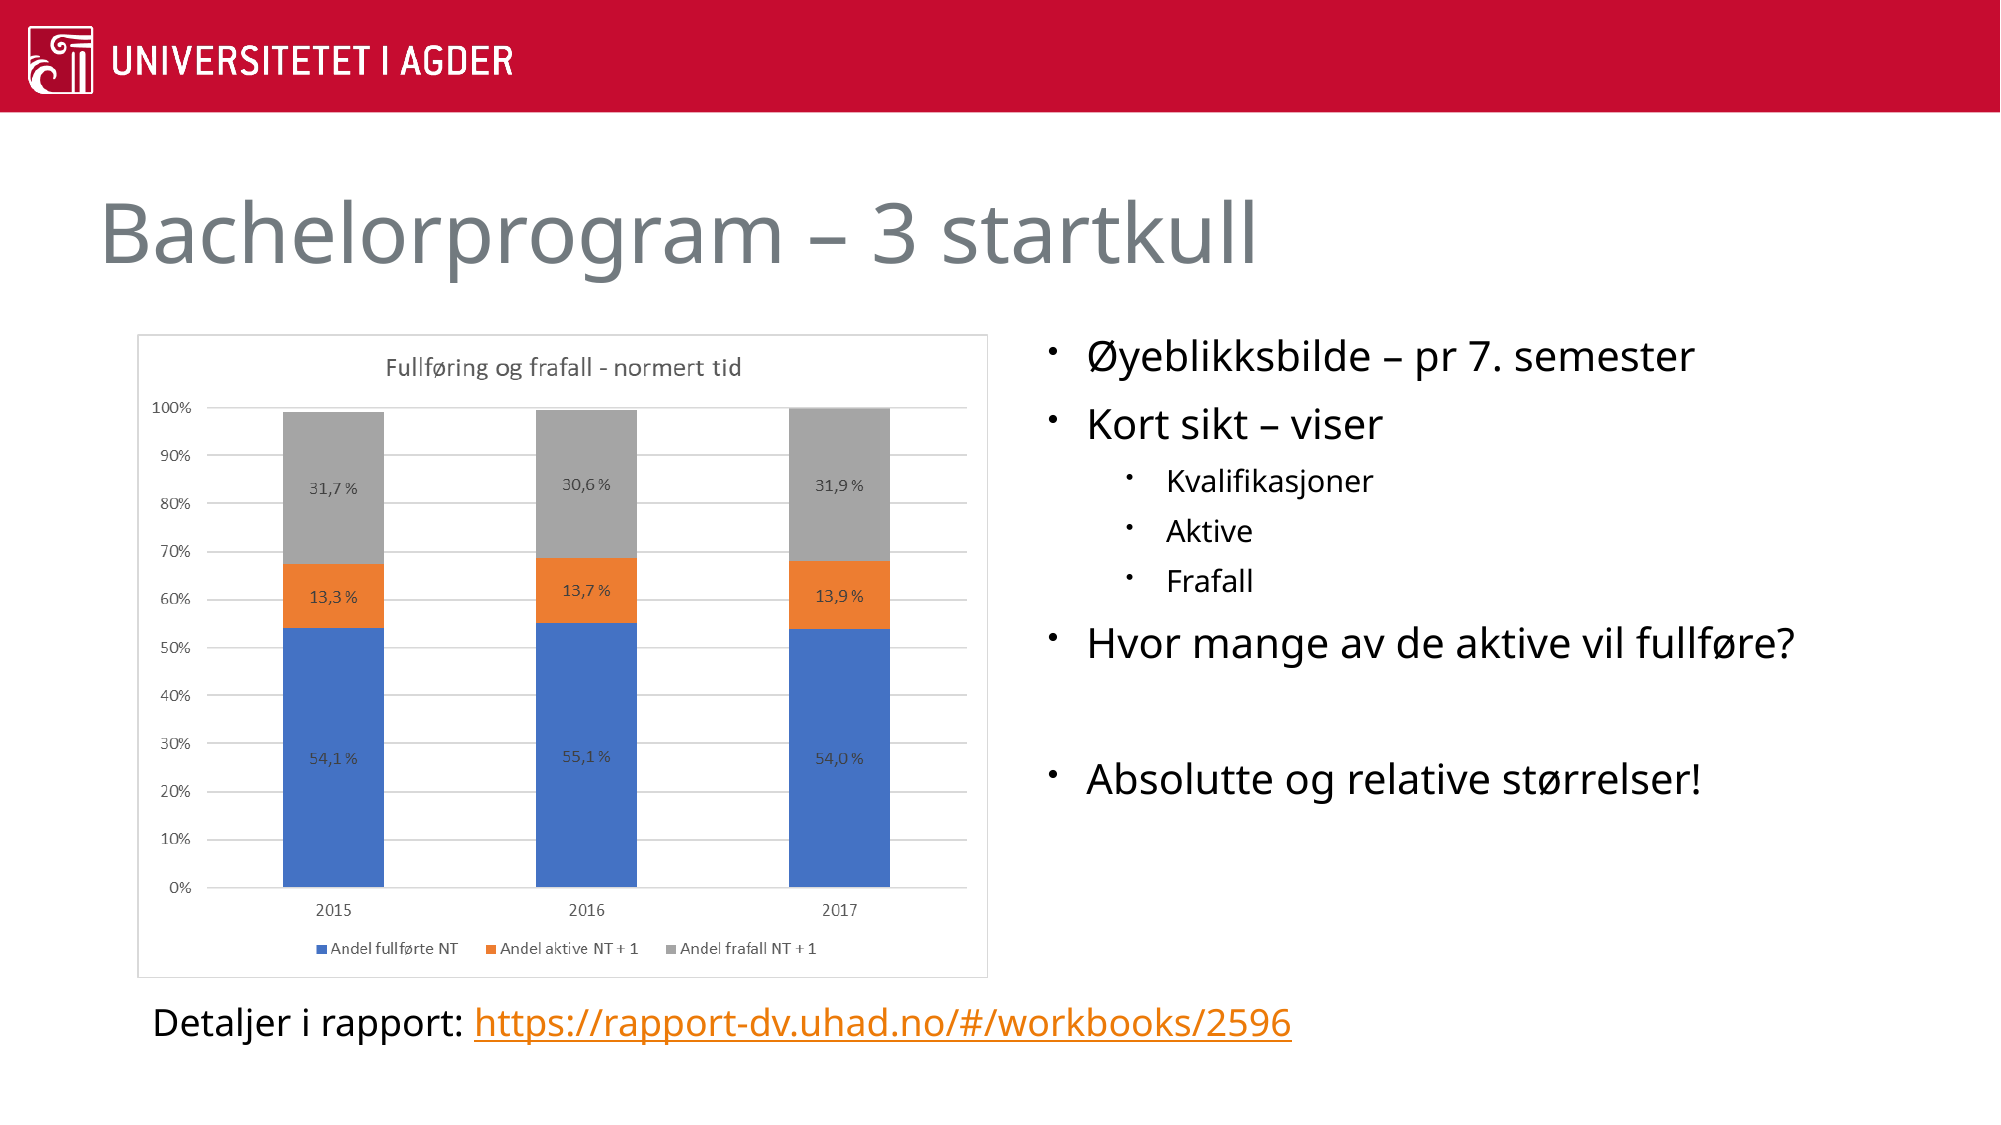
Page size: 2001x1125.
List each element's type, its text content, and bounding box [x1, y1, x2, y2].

list Øyeblikksbilde – pr 7. semester Kort sikt – viser Kvalifikasjoner Aktive Frafall Hvor mange av de aktive vil fullføre? Absolutte og relative størrelser! [1032, 312, 1950, 1051]
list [137, 334, 988, 979]
text_box Detaljer i rapport: https://rapport-dv.uhad.no/#/workbooks/2596 [137, 991, 1482, 1103]
picture [28, 26, 512, 94]
title Bachelorprogram – 3 startkull [83, 149, 1950, 288]
